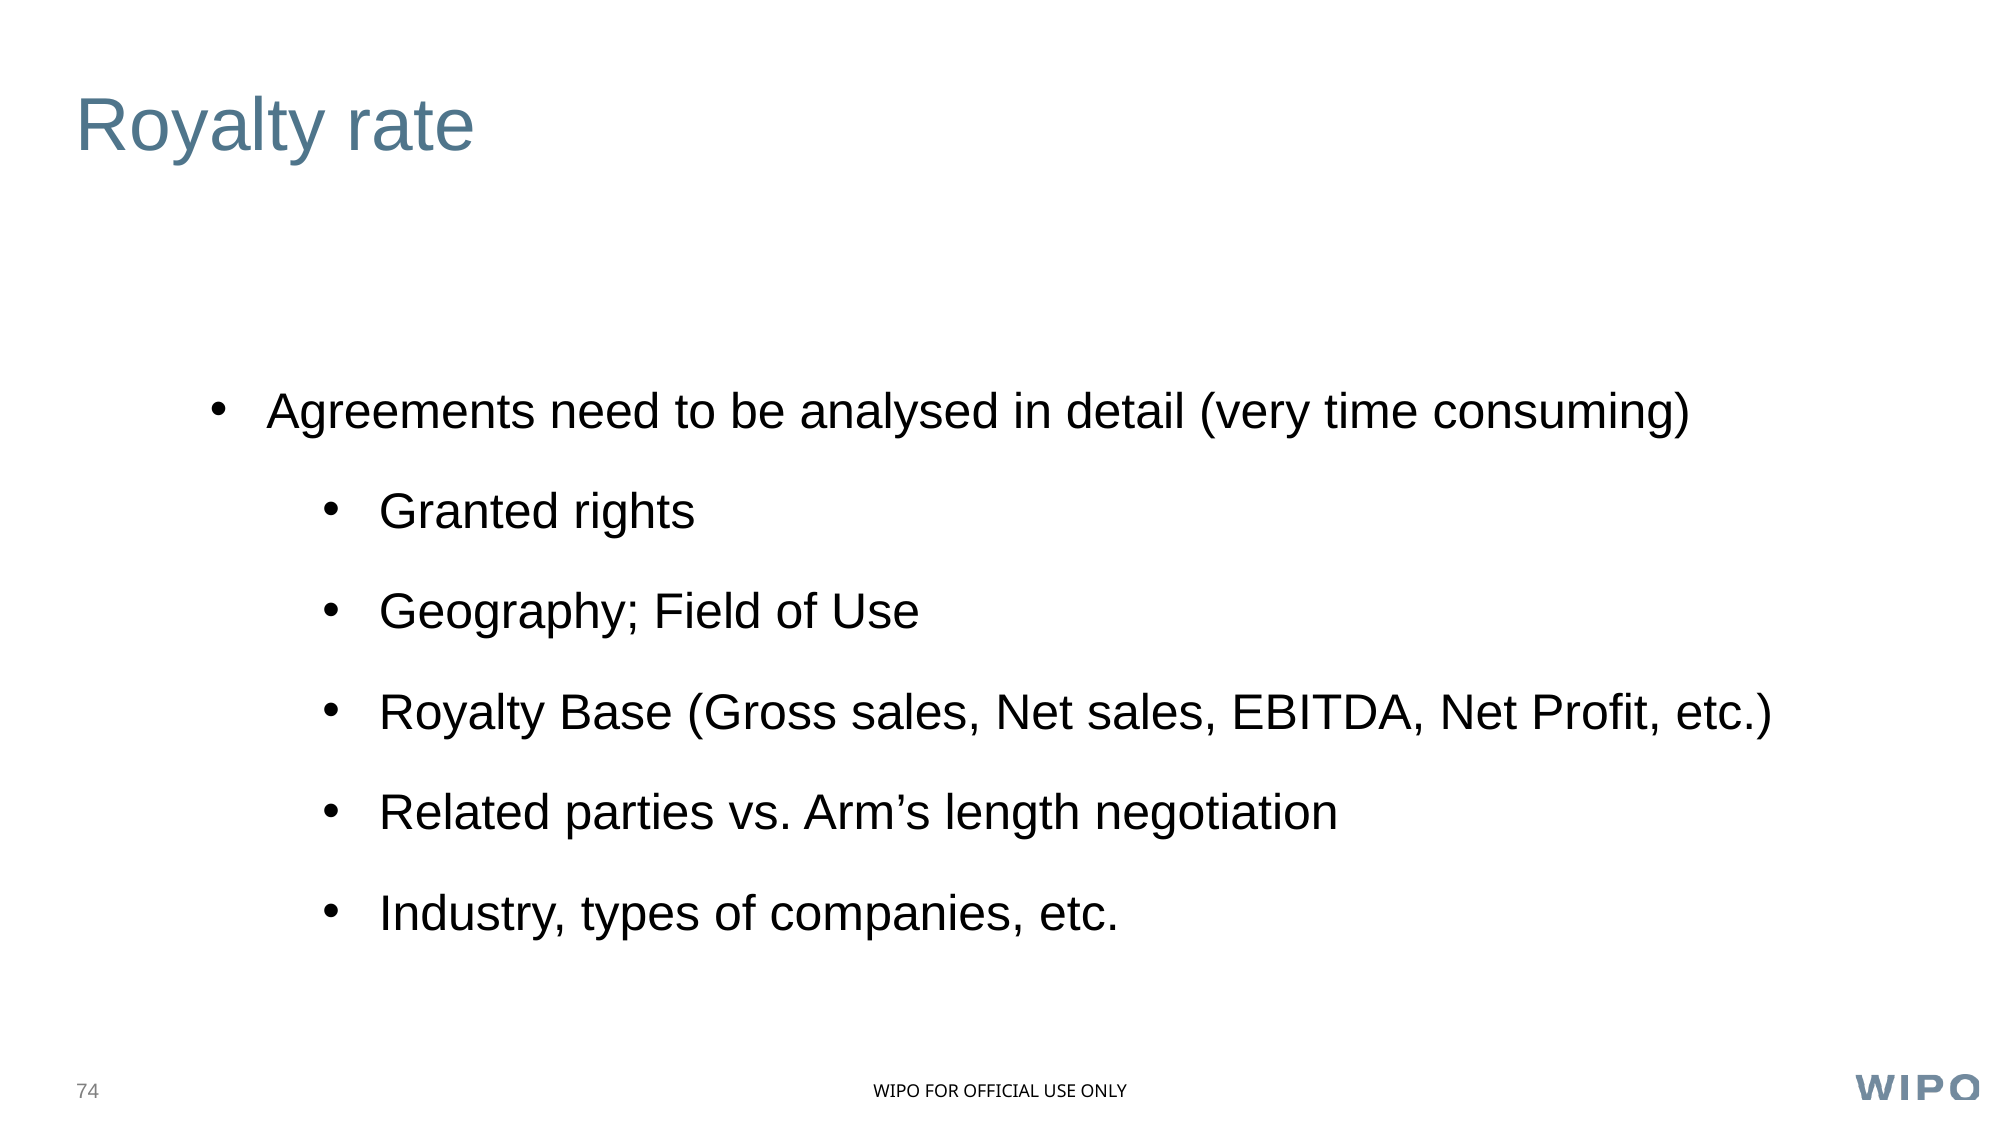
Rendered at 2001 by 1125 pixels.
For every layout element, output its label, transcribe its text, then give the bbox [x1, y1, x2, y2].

list Agreements need to be analysed in detail (very time consuming) Granted rights Geography; Field of Use Royalty Base (Gross sales, Net sales, EBITDA, Net Profit, etc.) Related parties vs. Arm’s length negotiation Industry, types of companies, etc. [194, 340, 1920, 974]
title Royalty rate [60, 77, 1786, 296]
